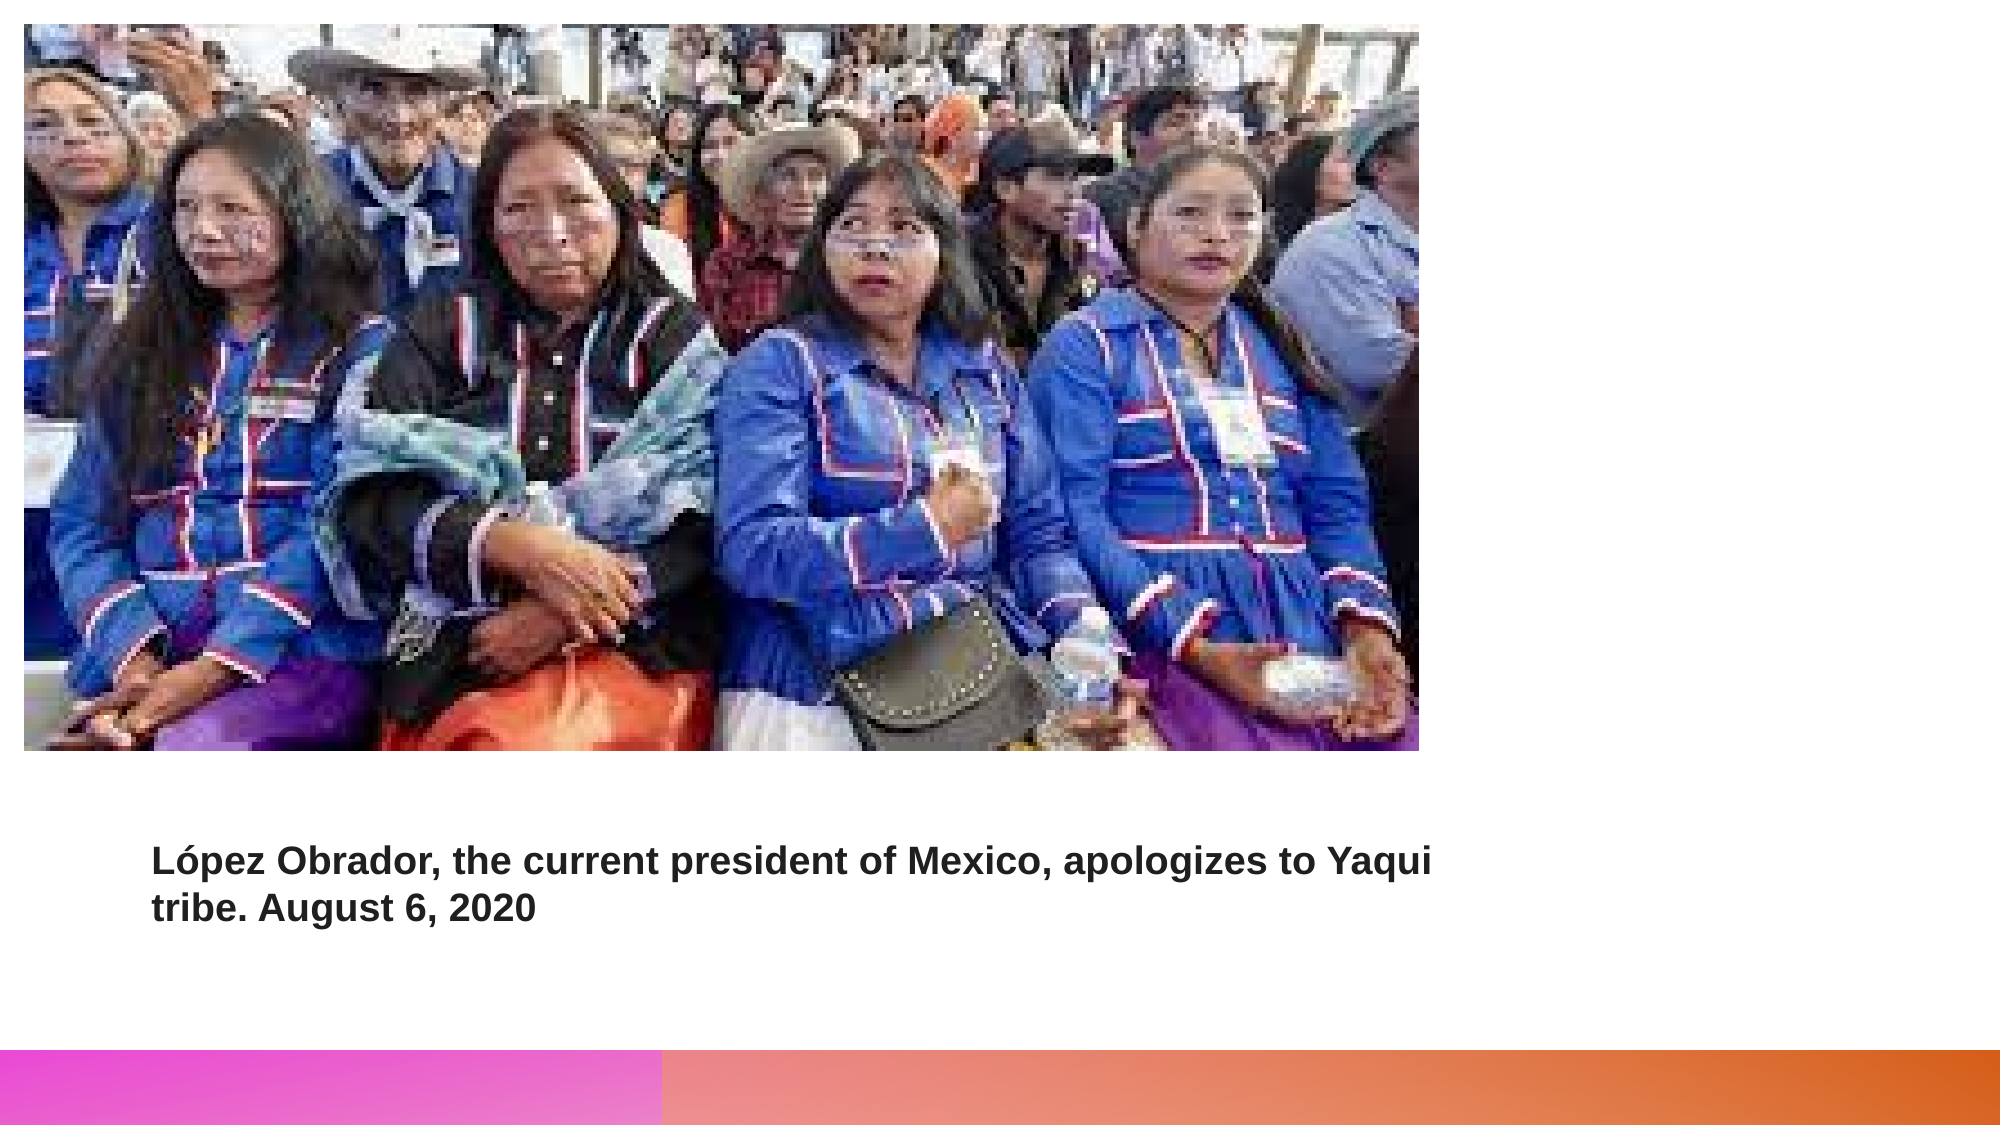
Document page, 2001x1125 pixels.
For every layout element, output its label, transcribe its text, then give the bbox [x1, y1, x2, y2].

text_box López Obrador, the current president of Mexico, apologizes to Yaqui tribe. August 6, 2020 [136, 819, 1454, 967]
picture [24, 24, 1419, 751]
